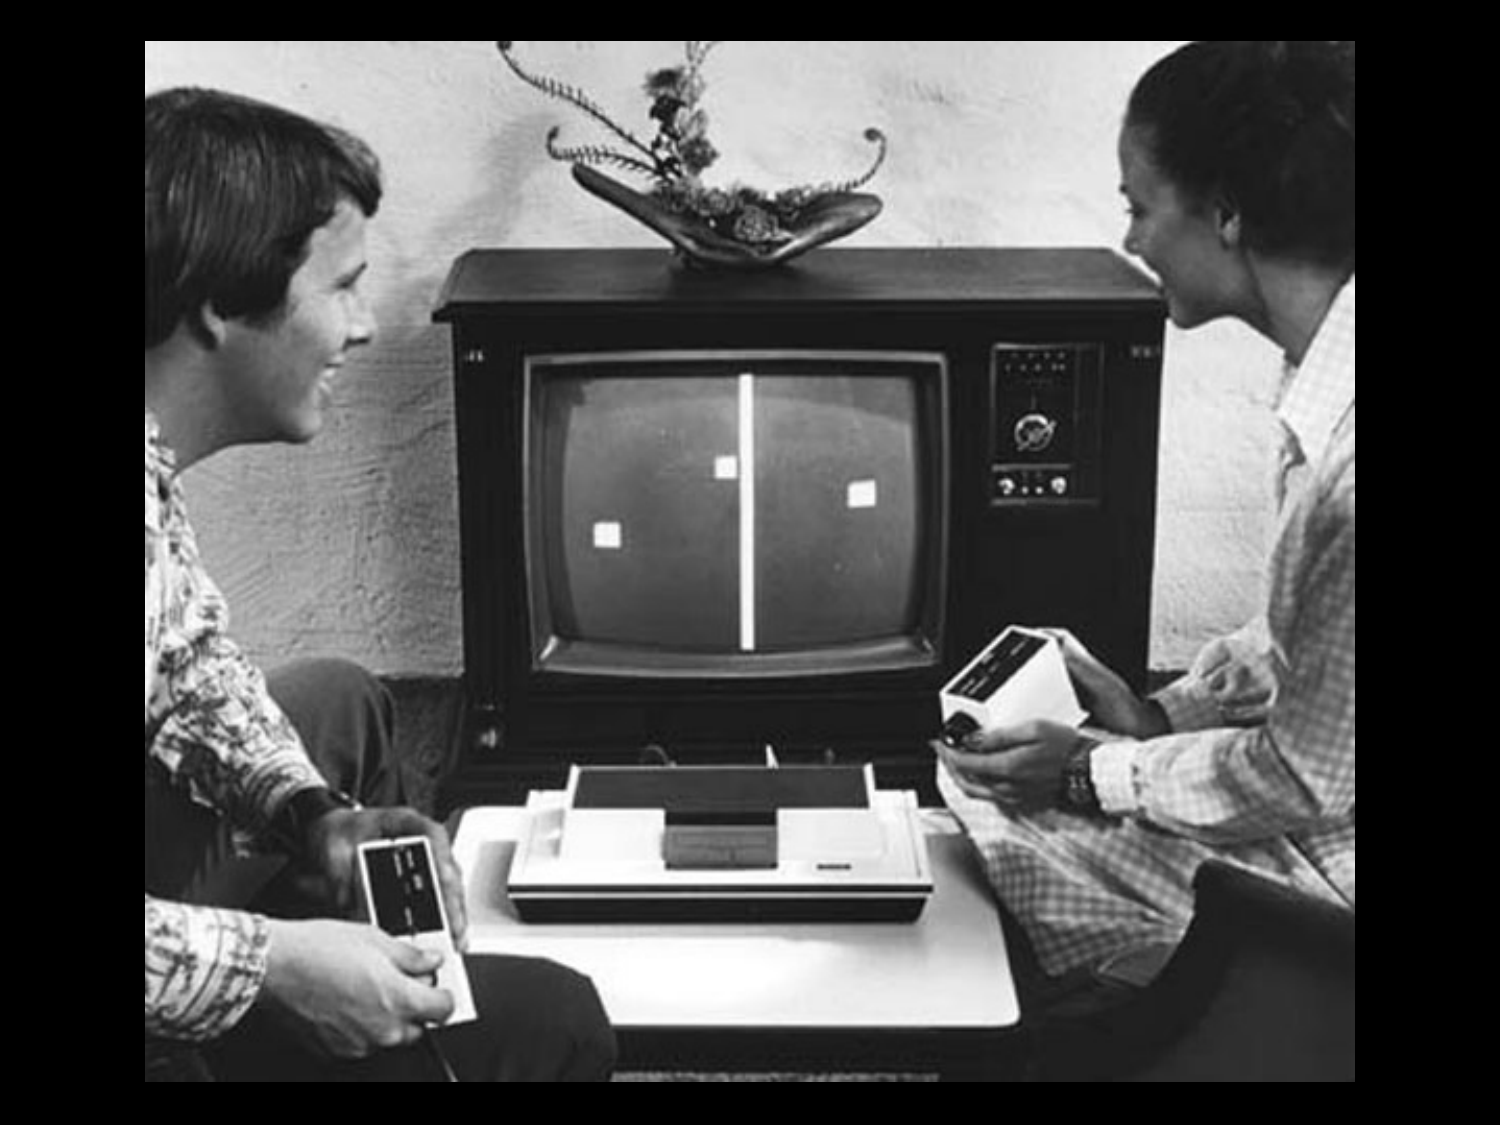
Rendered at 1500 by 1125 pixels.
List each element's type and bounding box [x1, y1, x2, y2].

picture [145, 41, 1355, 1082]
